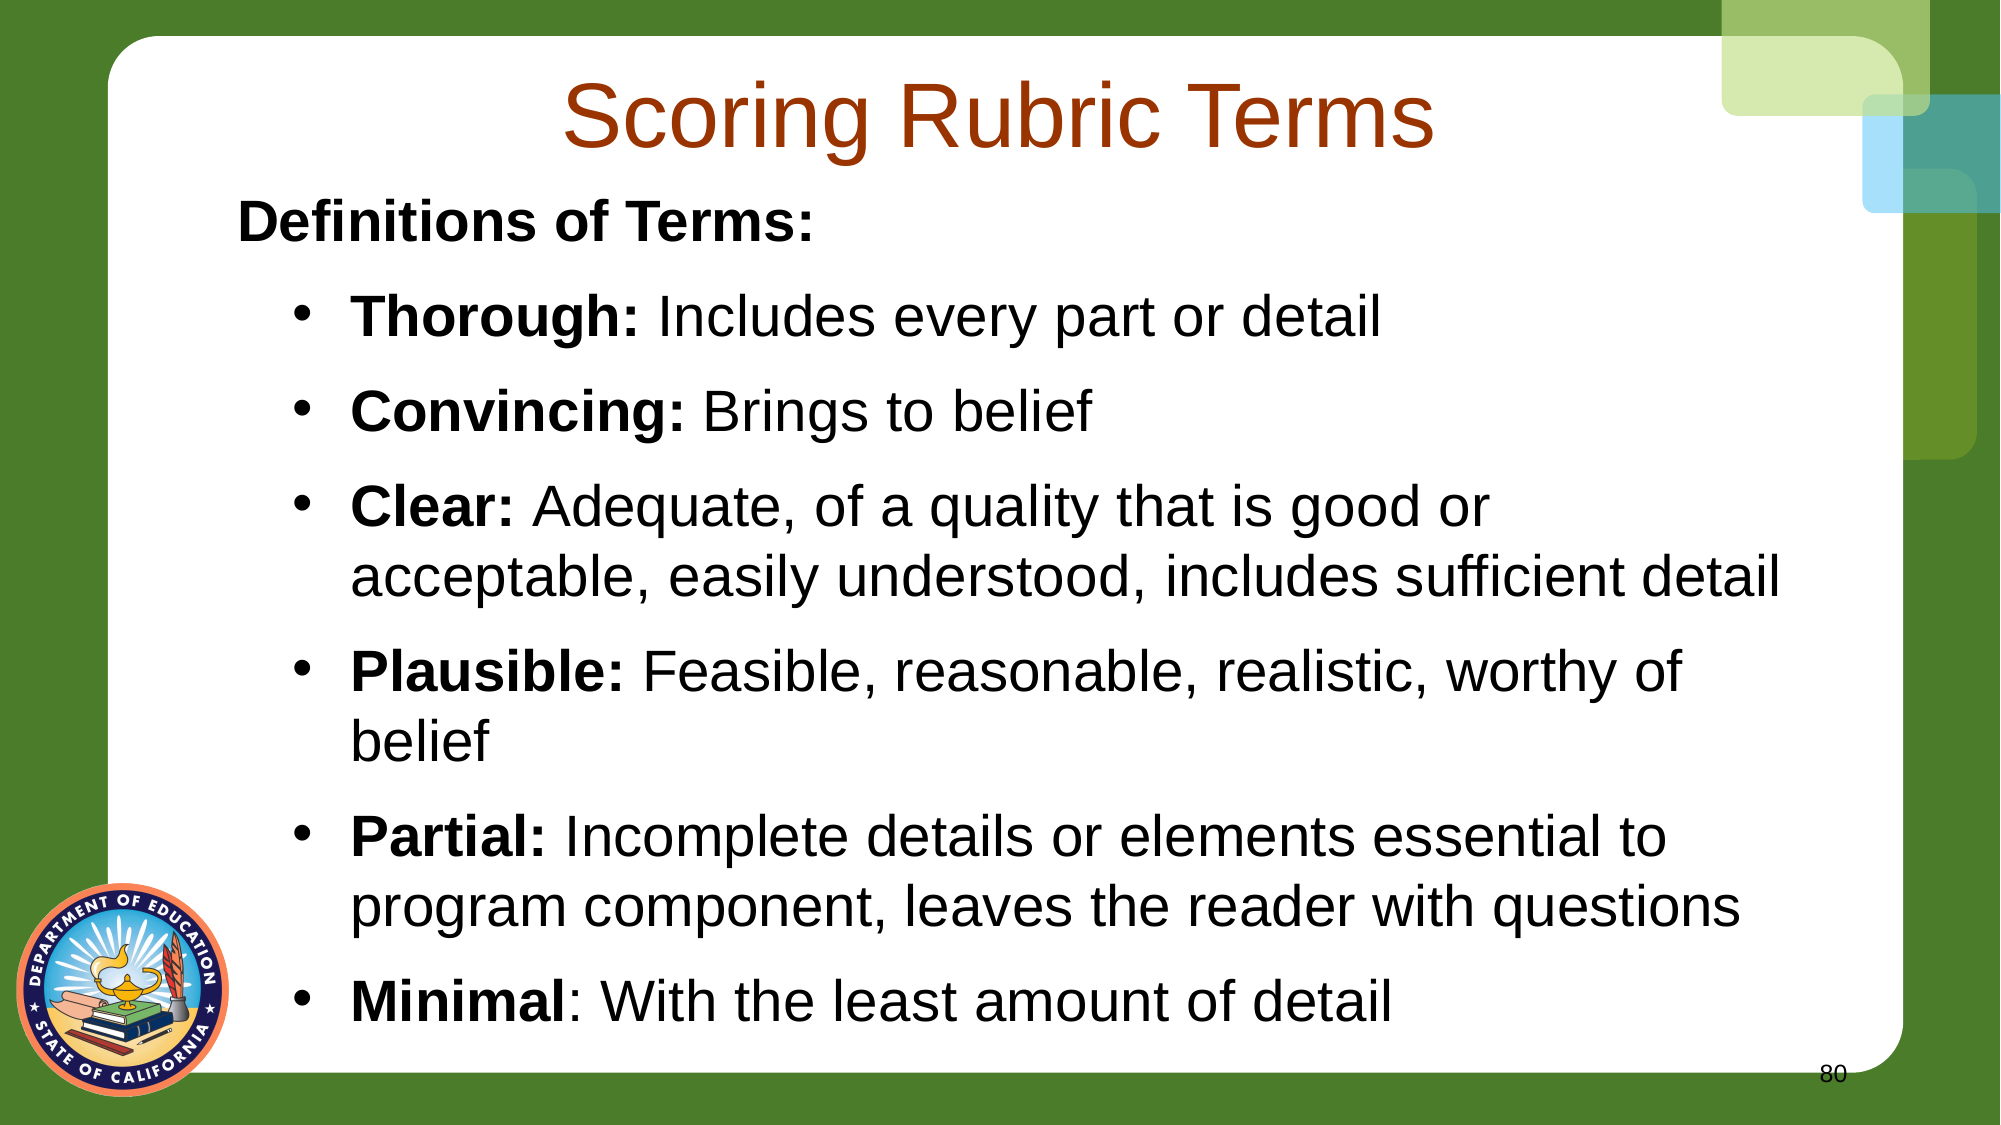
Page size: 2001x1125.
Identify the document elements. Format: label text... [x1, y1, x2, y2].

title Scoring Rubric Terms [222, 59, 1778, 175]
slide_number 80 [1412, 1042, 1863, 1103]
picture [16, 883, 229, 1097]
list Definitions of Terms: Thorough: Includes every part or detail Convincing: Brings to belief Clear: Adequate, of a quality that is good or acceptable, easily understood, includes sufficient detail Plausible: Feasible, reasonable, realistic, worthy of belief Partial: Incomplete details or elements essential to program component, leaves the reader with questions Minimal: With the least amount of detail [222, 175, 1819, 1043]
